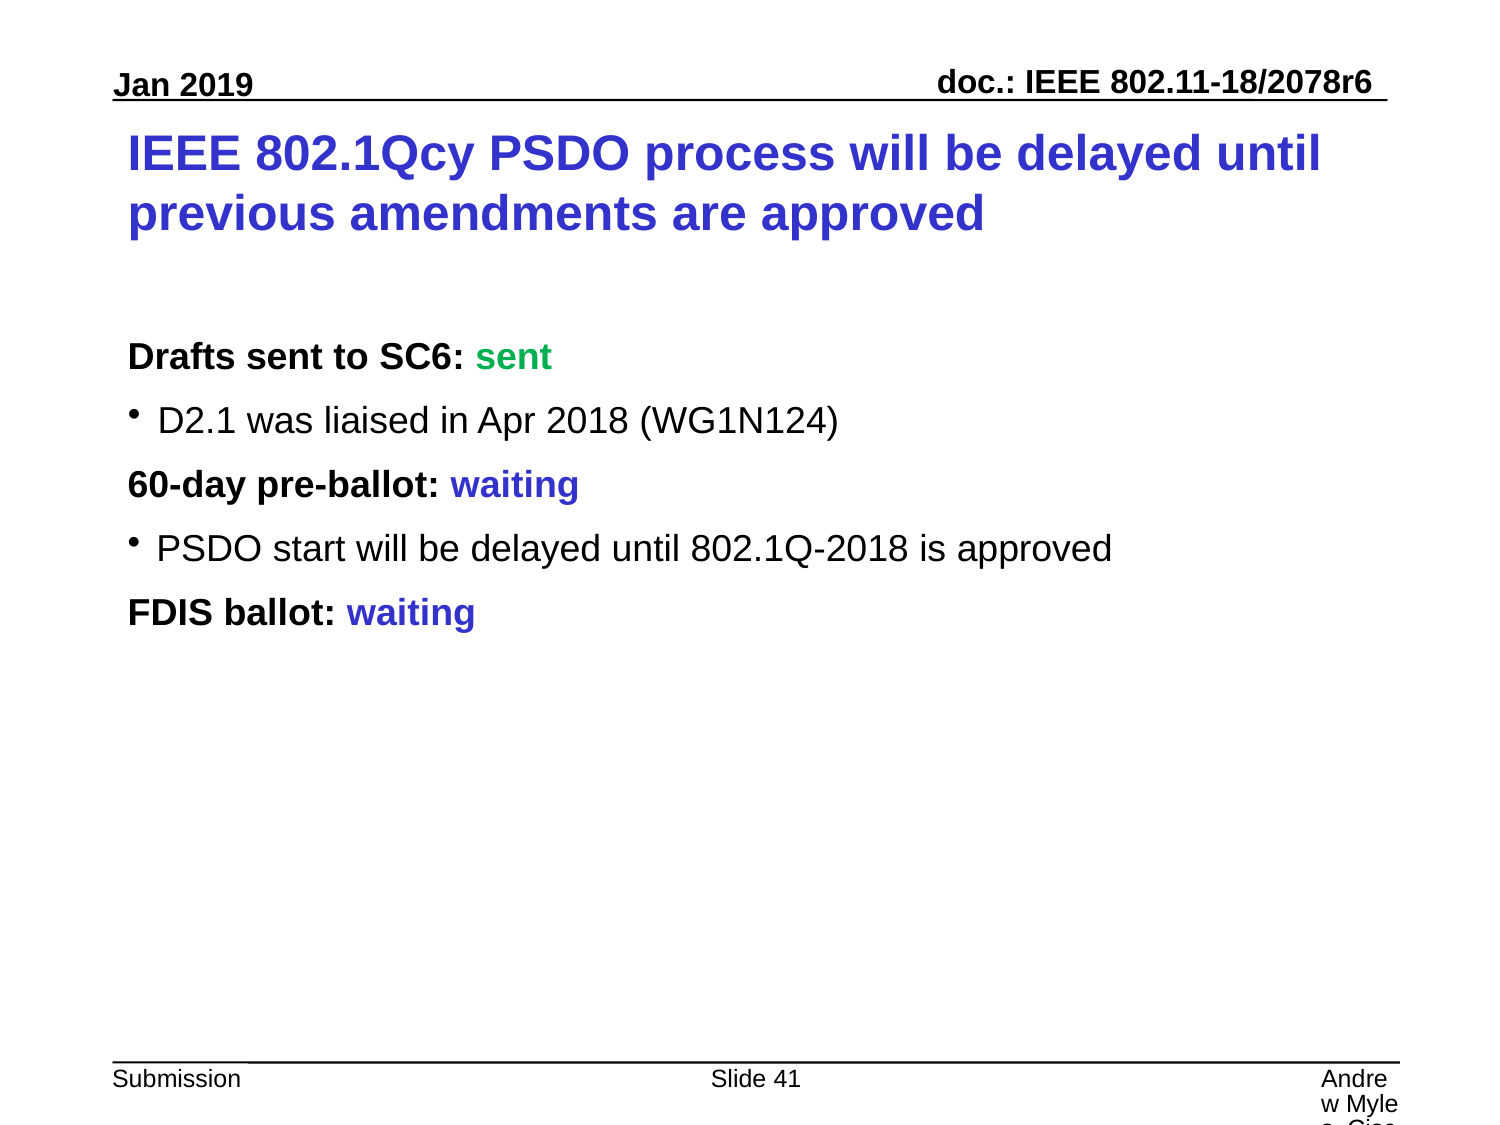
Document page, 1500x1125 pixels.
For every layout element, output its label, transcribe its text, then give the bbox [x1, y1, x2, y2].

title IEEE 802.1Qcy PSDO process will be delayed until previous amendments are approved [112, 112, 1388, 288]
footer Andrew Myles, Cisco [1320, 1061, 1402, 1093]
slide_number Slide 41 [709, 1061, 803, 1093]
list Drafts sent to SC6: sent D2.1 was liaised in Apr 2018 (WG1N124) 60-day pre-ballot: waiting PSDO start will be delayed until 802.1Q-2018 is approved FDIS ballot: waiting [112, 324, 1388, 1000]
